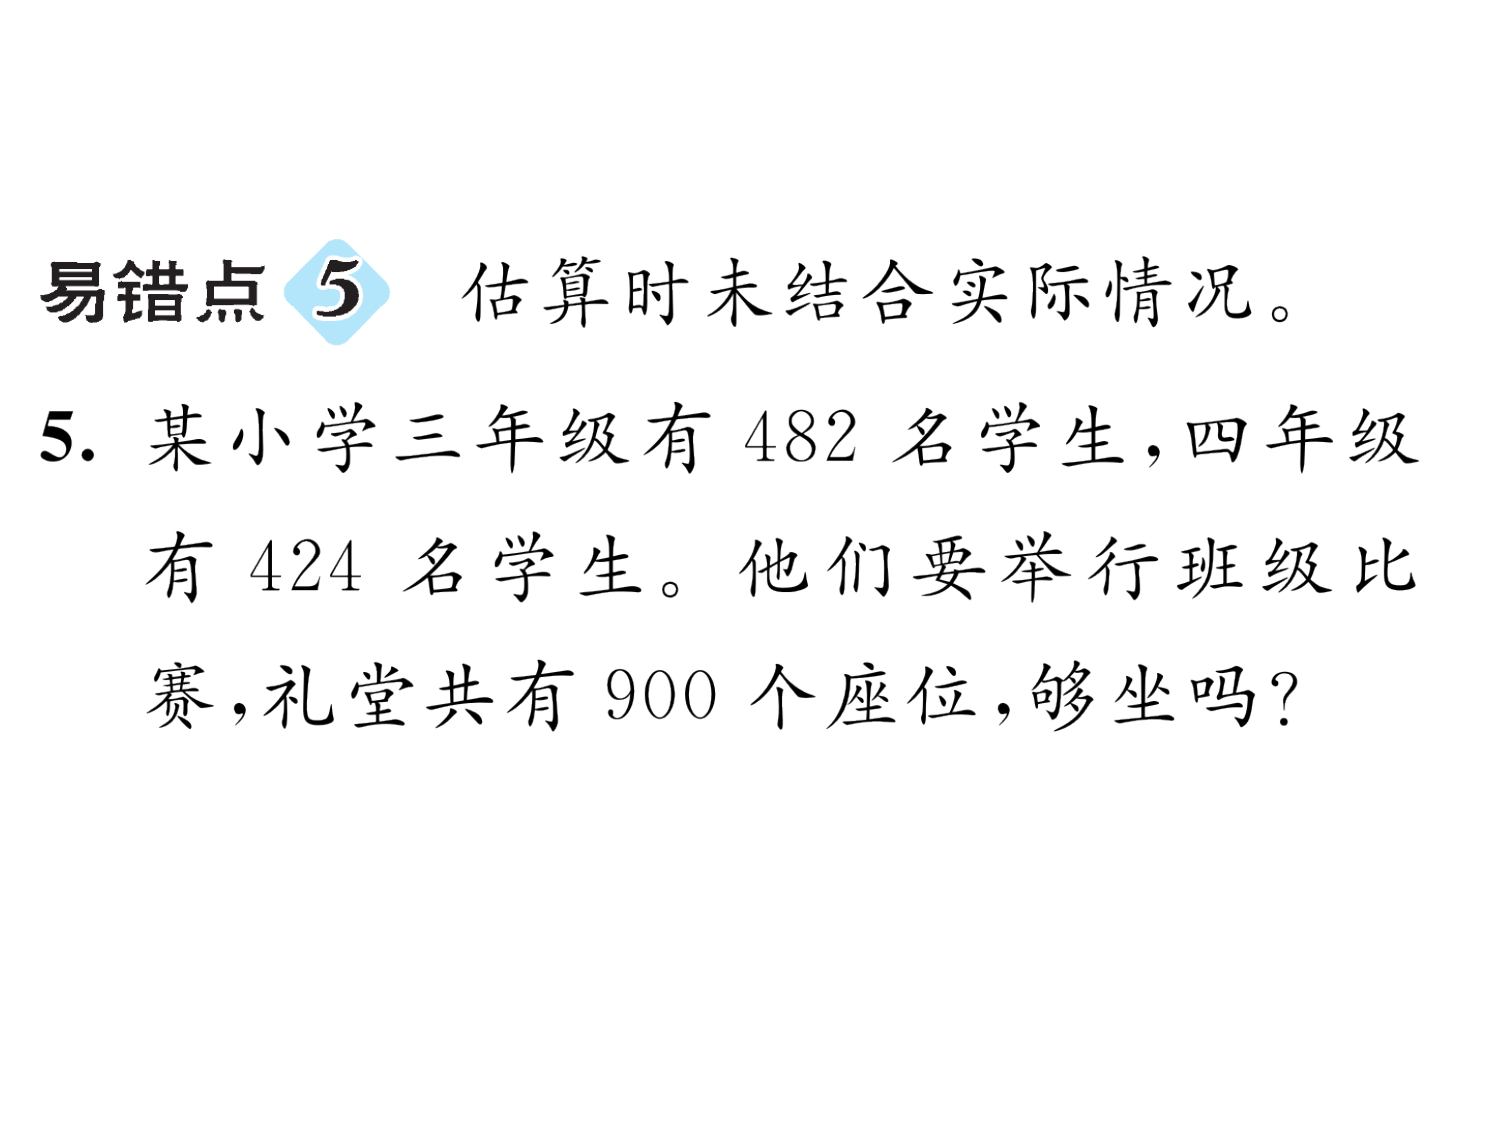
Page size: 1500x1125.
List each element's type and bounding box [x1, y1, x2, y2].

picture [35, 177, 1453, 1022]
